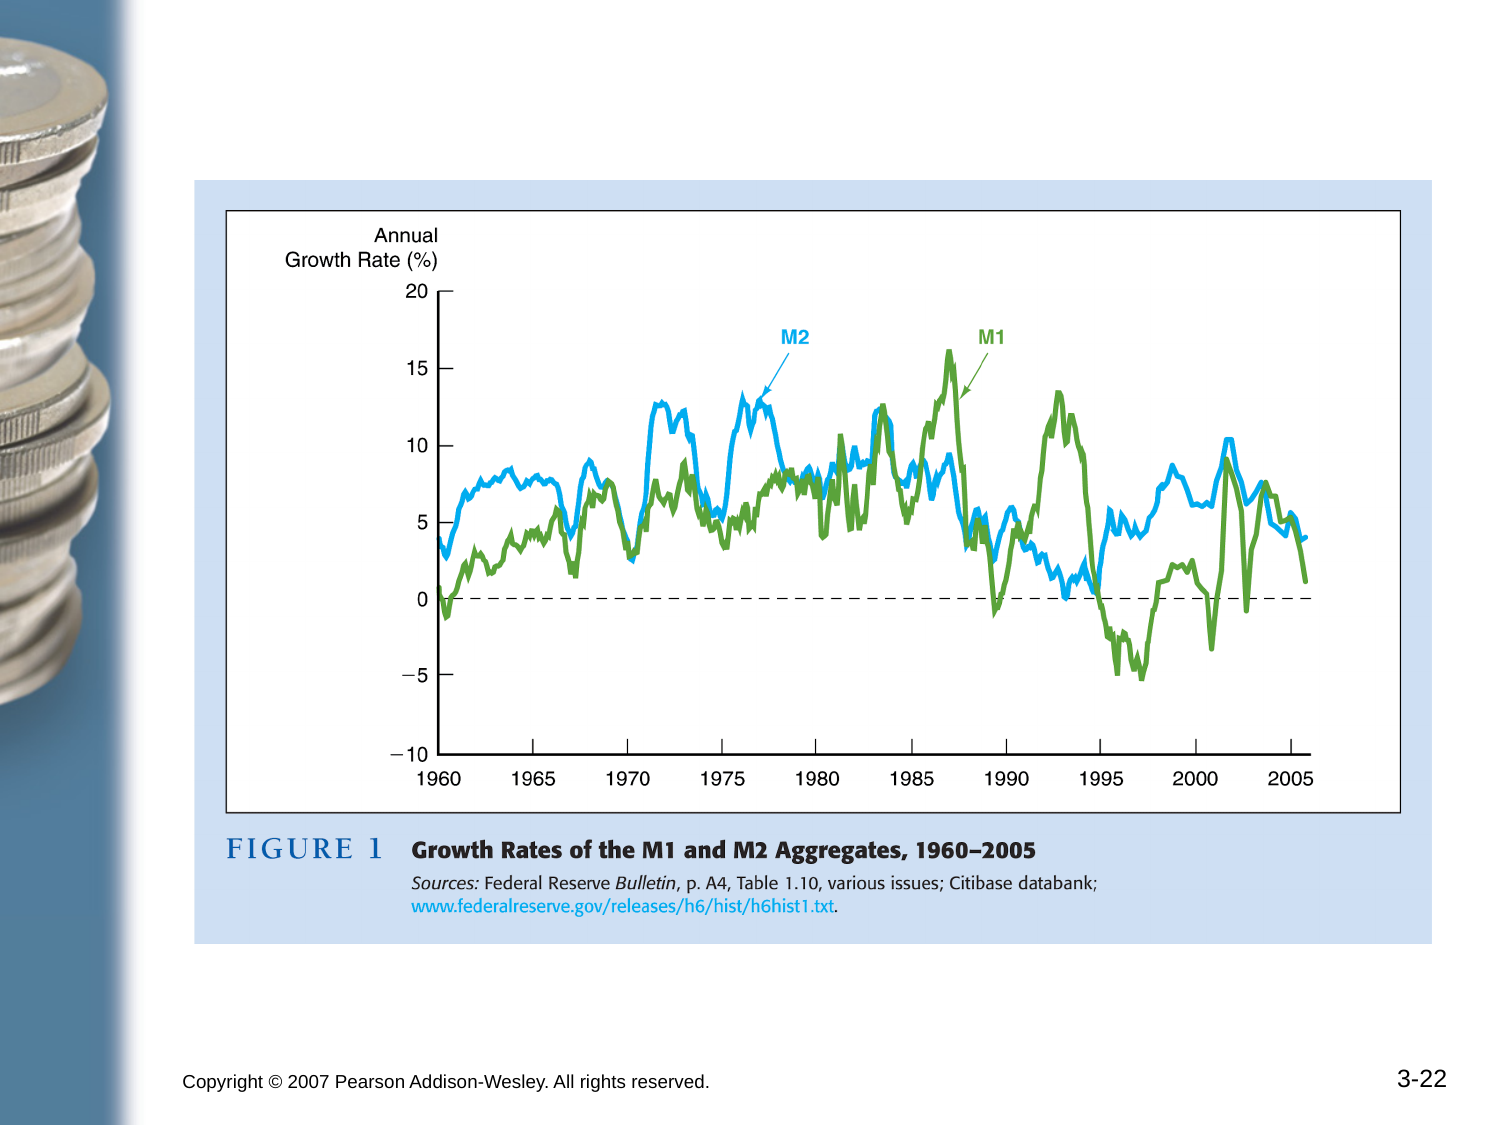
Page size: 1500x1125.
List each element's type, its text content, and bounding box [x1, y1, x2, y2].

text_box Copyright © 2007 Pearson Addison-Wesley. All rights reserved. [167, 1024, 1136, 1100]
text_box 3-‹#› [1149, 1024, 1463, 1100]
picture [0, 0, 1500, 1125]
